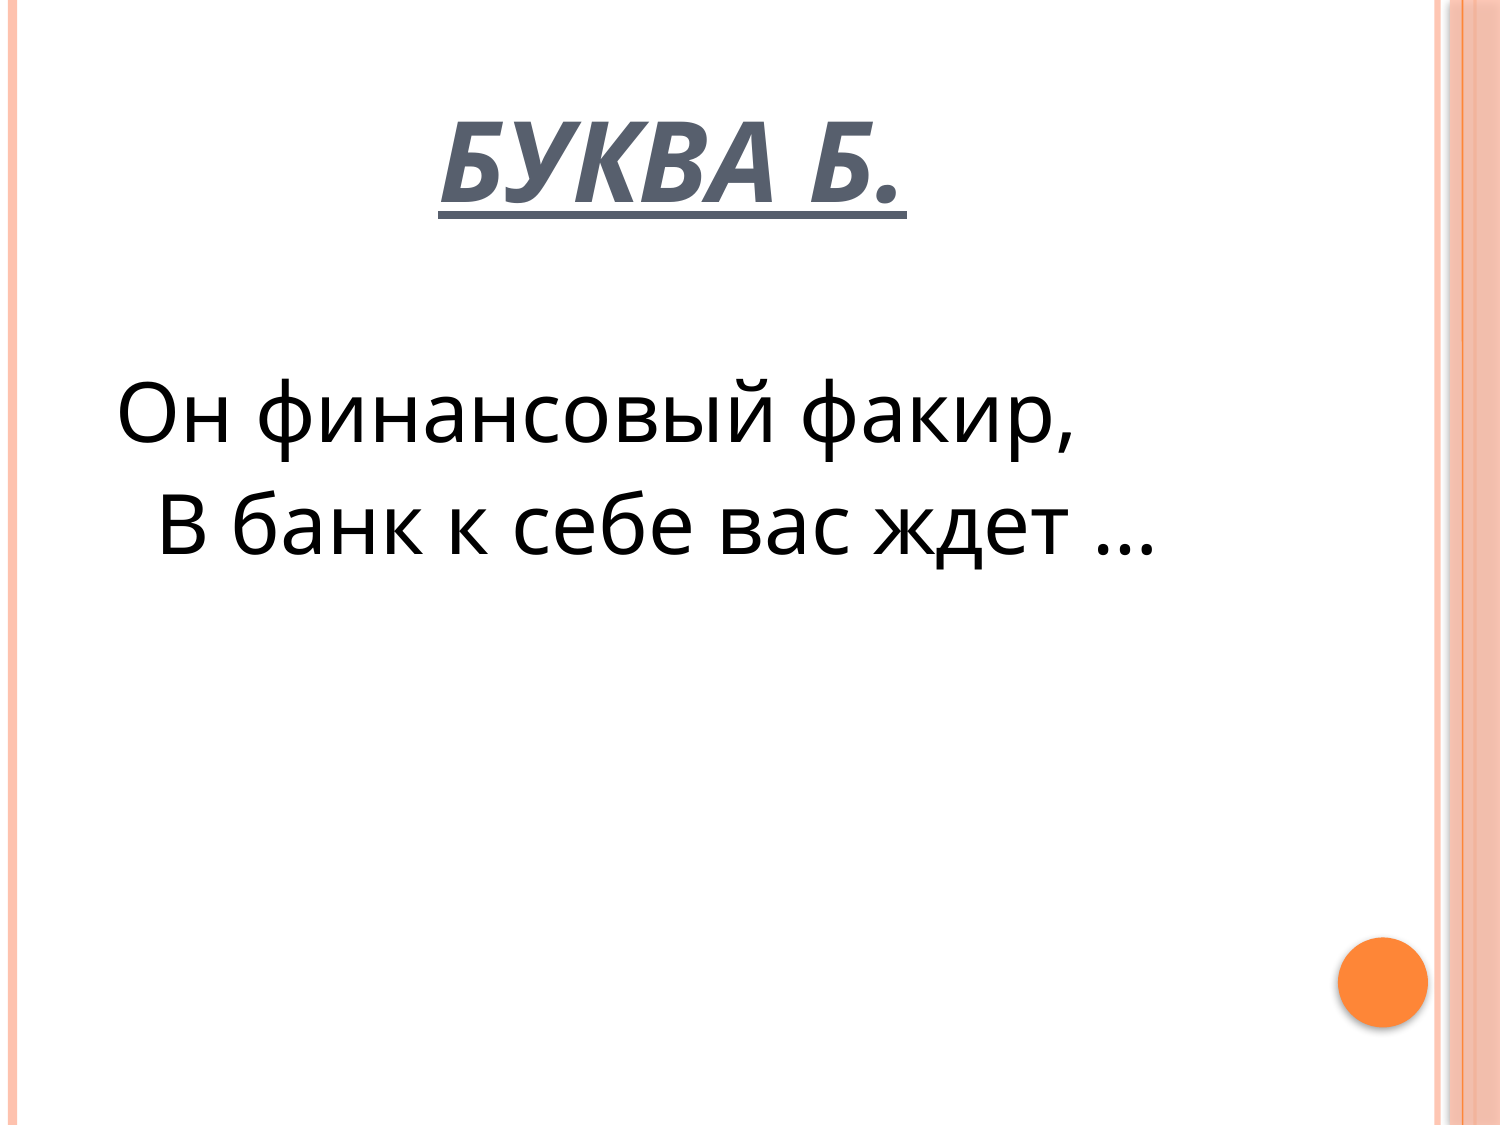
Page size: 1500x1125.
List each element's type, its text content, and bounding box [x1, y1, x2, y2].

list Он финансовый факир, В банк к себе вас ждет … [75, 351, 1300, 1062]
title Буква Б. [75, 45, 1300, 233]
